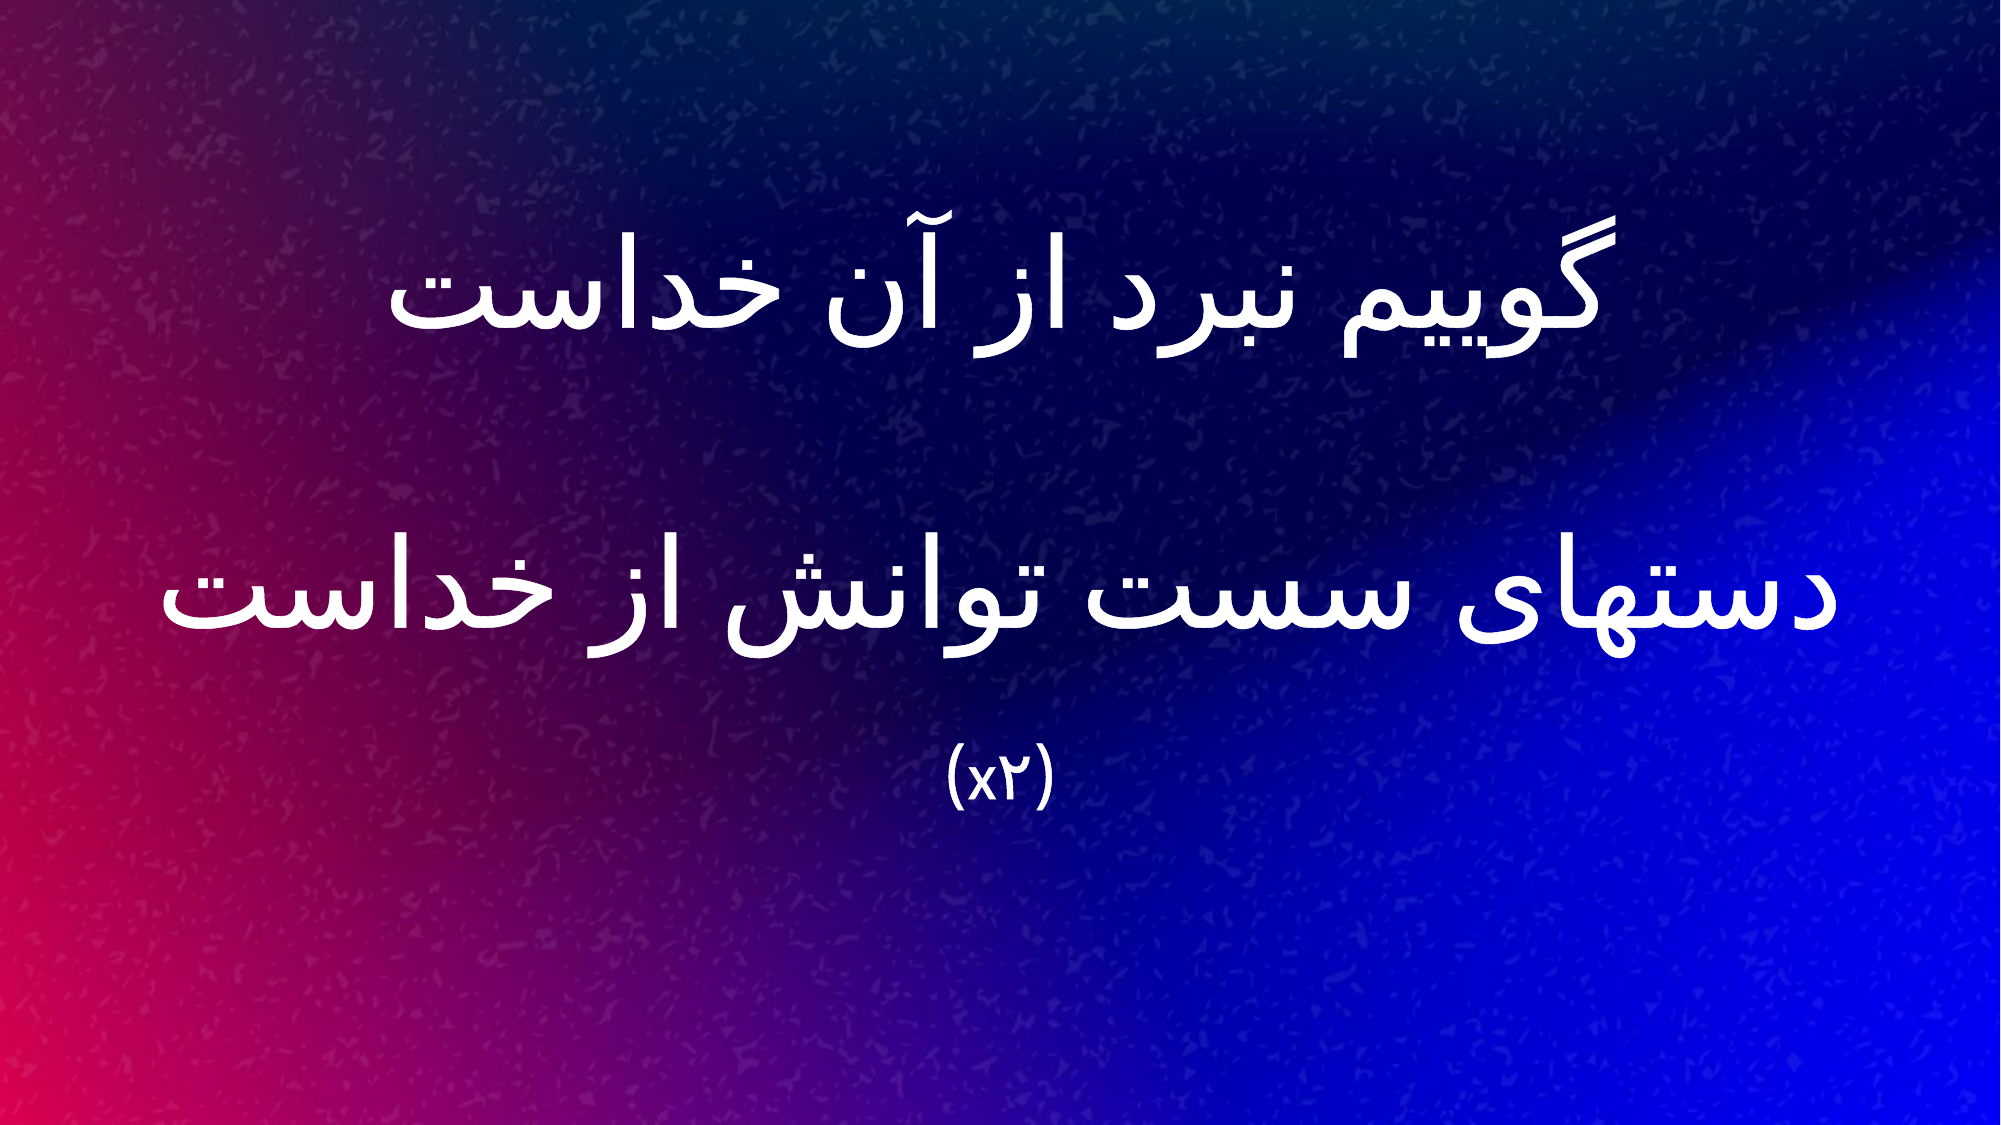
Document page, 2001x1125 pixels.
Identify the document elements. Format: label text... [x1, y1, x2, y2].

text_box گوییم نبرد از آن خداست دستهای سست توانش از خداست (x۲) [0, 0, 2000, 1125]
